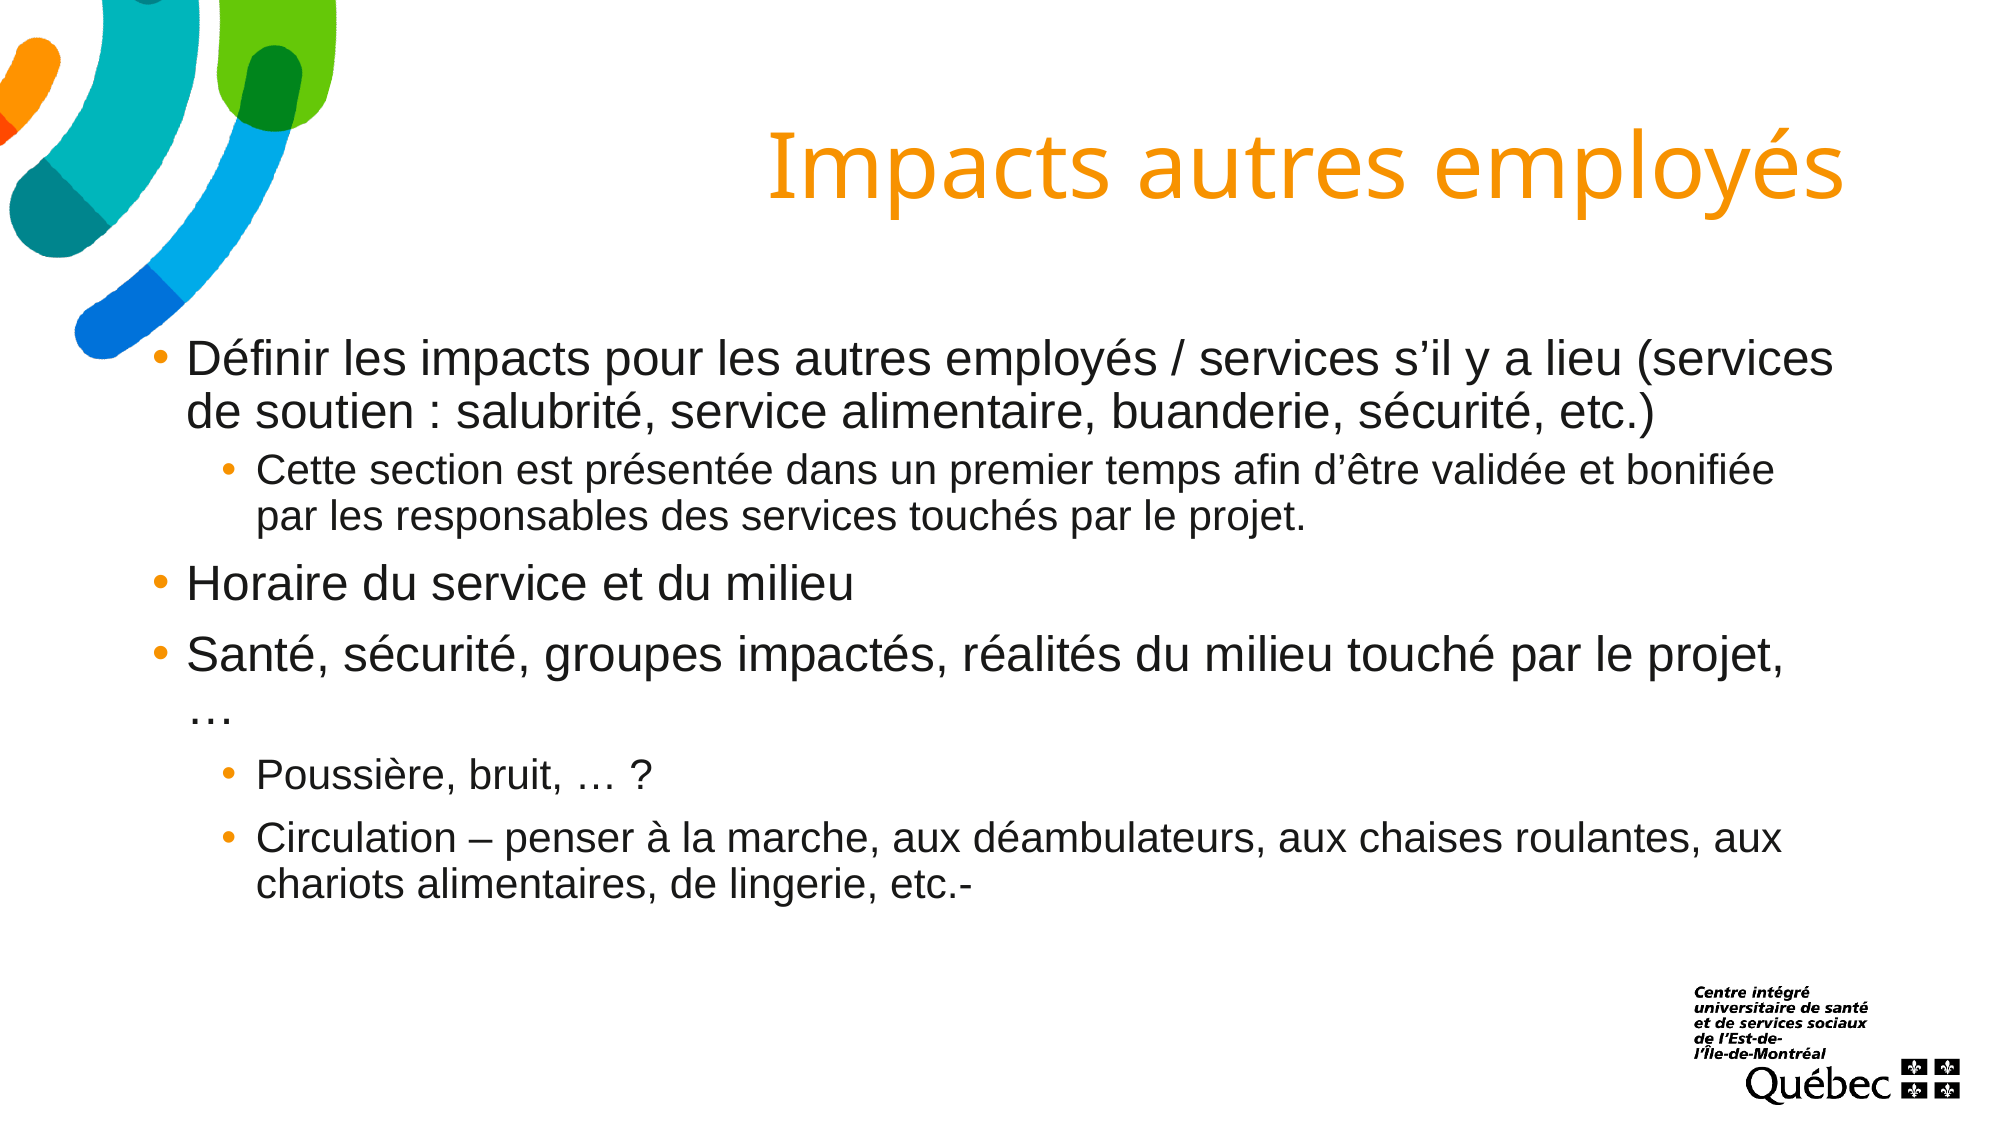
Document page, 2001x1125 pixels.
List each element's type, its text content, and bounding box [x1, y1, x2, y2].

list Définir les impacts pour les autres employés / services s’il y a lieu (services de soutien : salubrité, service alimentaire, buanderie, sécurité, etc.) Cette section est présentée dans un premier temps afin d’être validée et bonifiée par les responsables des services touchés par le projet. Horaire du service et du milieu Santé, sécurité, groupes impactés, réalités du milieu touché par le projet, … Poussière, bruit, … ? Circulation – penser à la marche, aux déambulateurs, aux chaises roulantes, aux chariots alimentaires, de lingerie, etc.- [137, 324, 1863, 973]
title Impacts autres employés [290, 59, 1863, 278]
picture [1694, 986, 1960, 1105]
picture [0, 0, 354, 483]
